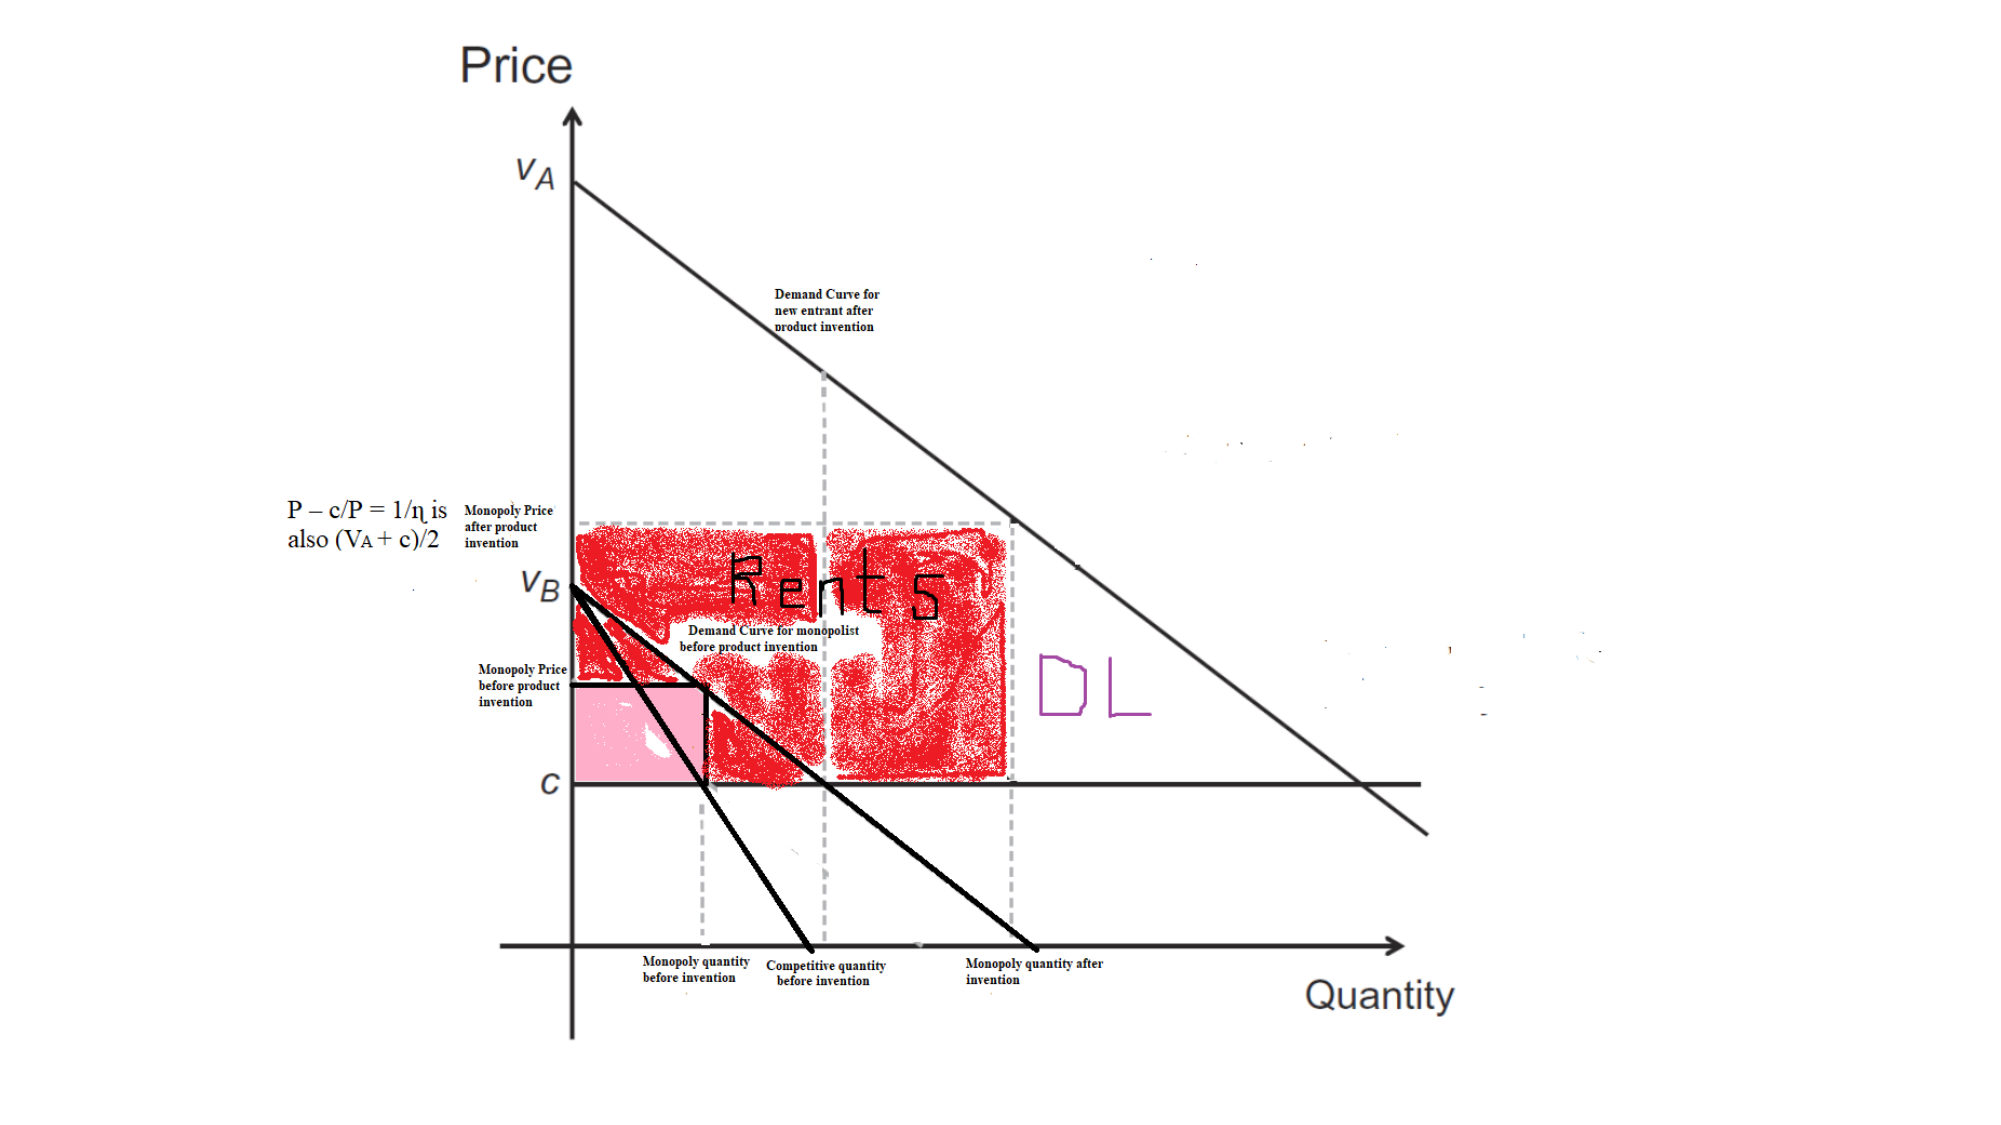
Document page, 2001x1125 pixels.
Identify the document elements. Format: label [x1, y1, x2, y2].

list [240, 36, 1760, 1049]
